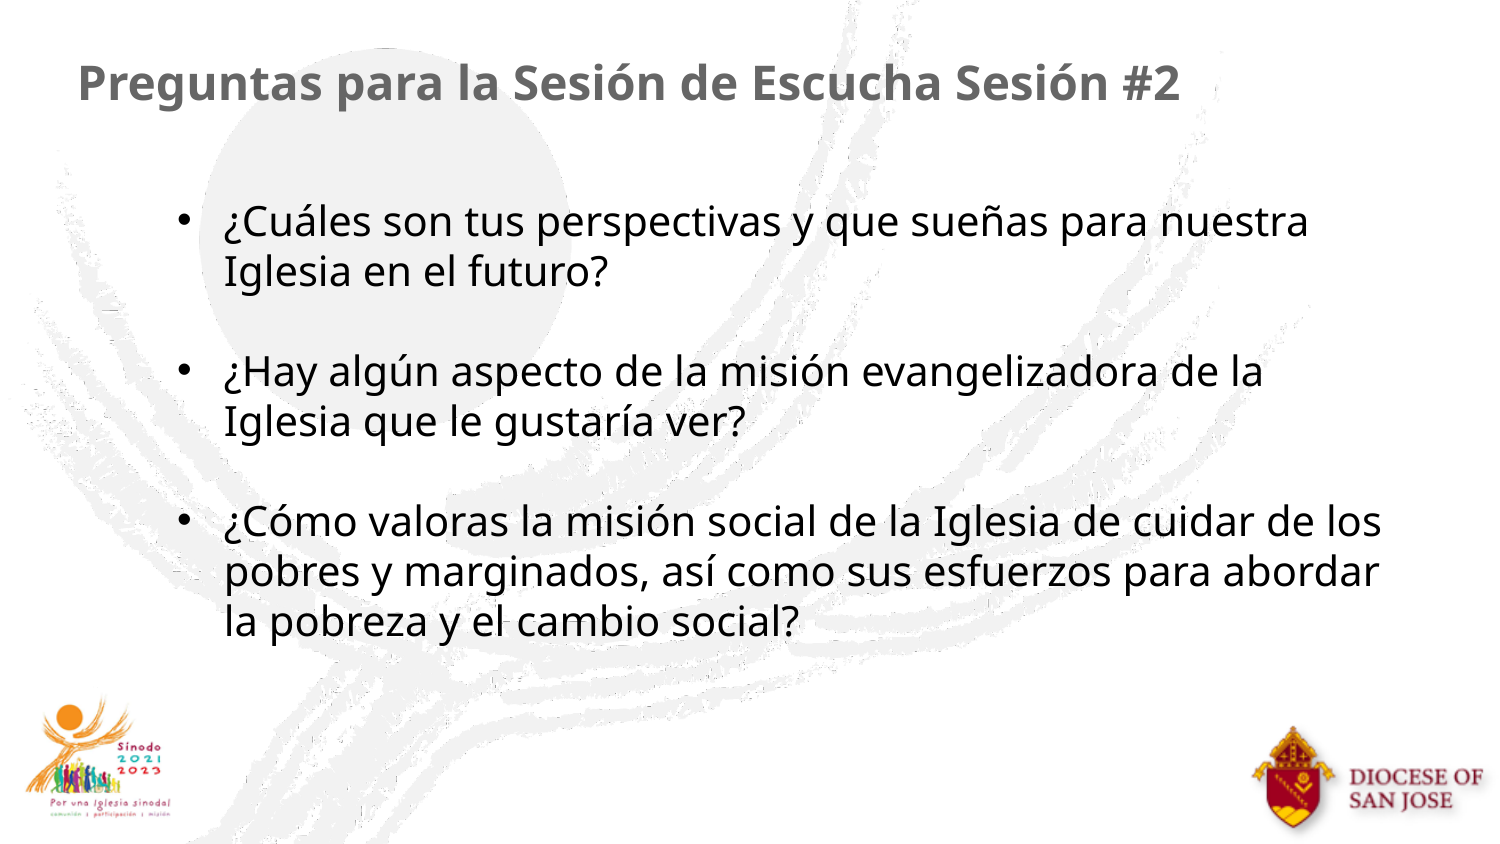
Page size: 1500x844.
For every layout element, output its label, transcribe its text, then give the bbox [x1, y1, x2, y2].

text_box ¿Cuáles son tus perspectivas y que sueñas para nuestra Iglesia en el futuro? ¿Hay algún aspecto de la misión evangelizadora de la Iglesia que le gustaría ver? ¿Cómo valoras la misión social de la Iglesia de cuidar de los pobres y marginados, así como sus esfuerzos para abordar la pobreza y el cambio social? [162, 187, 1399, 652]
subtitle Preguntas para la Sesión de Escucha Sesión #2 [36, 37, 1200, 136]
picture [0, 0, 1500, 844]
